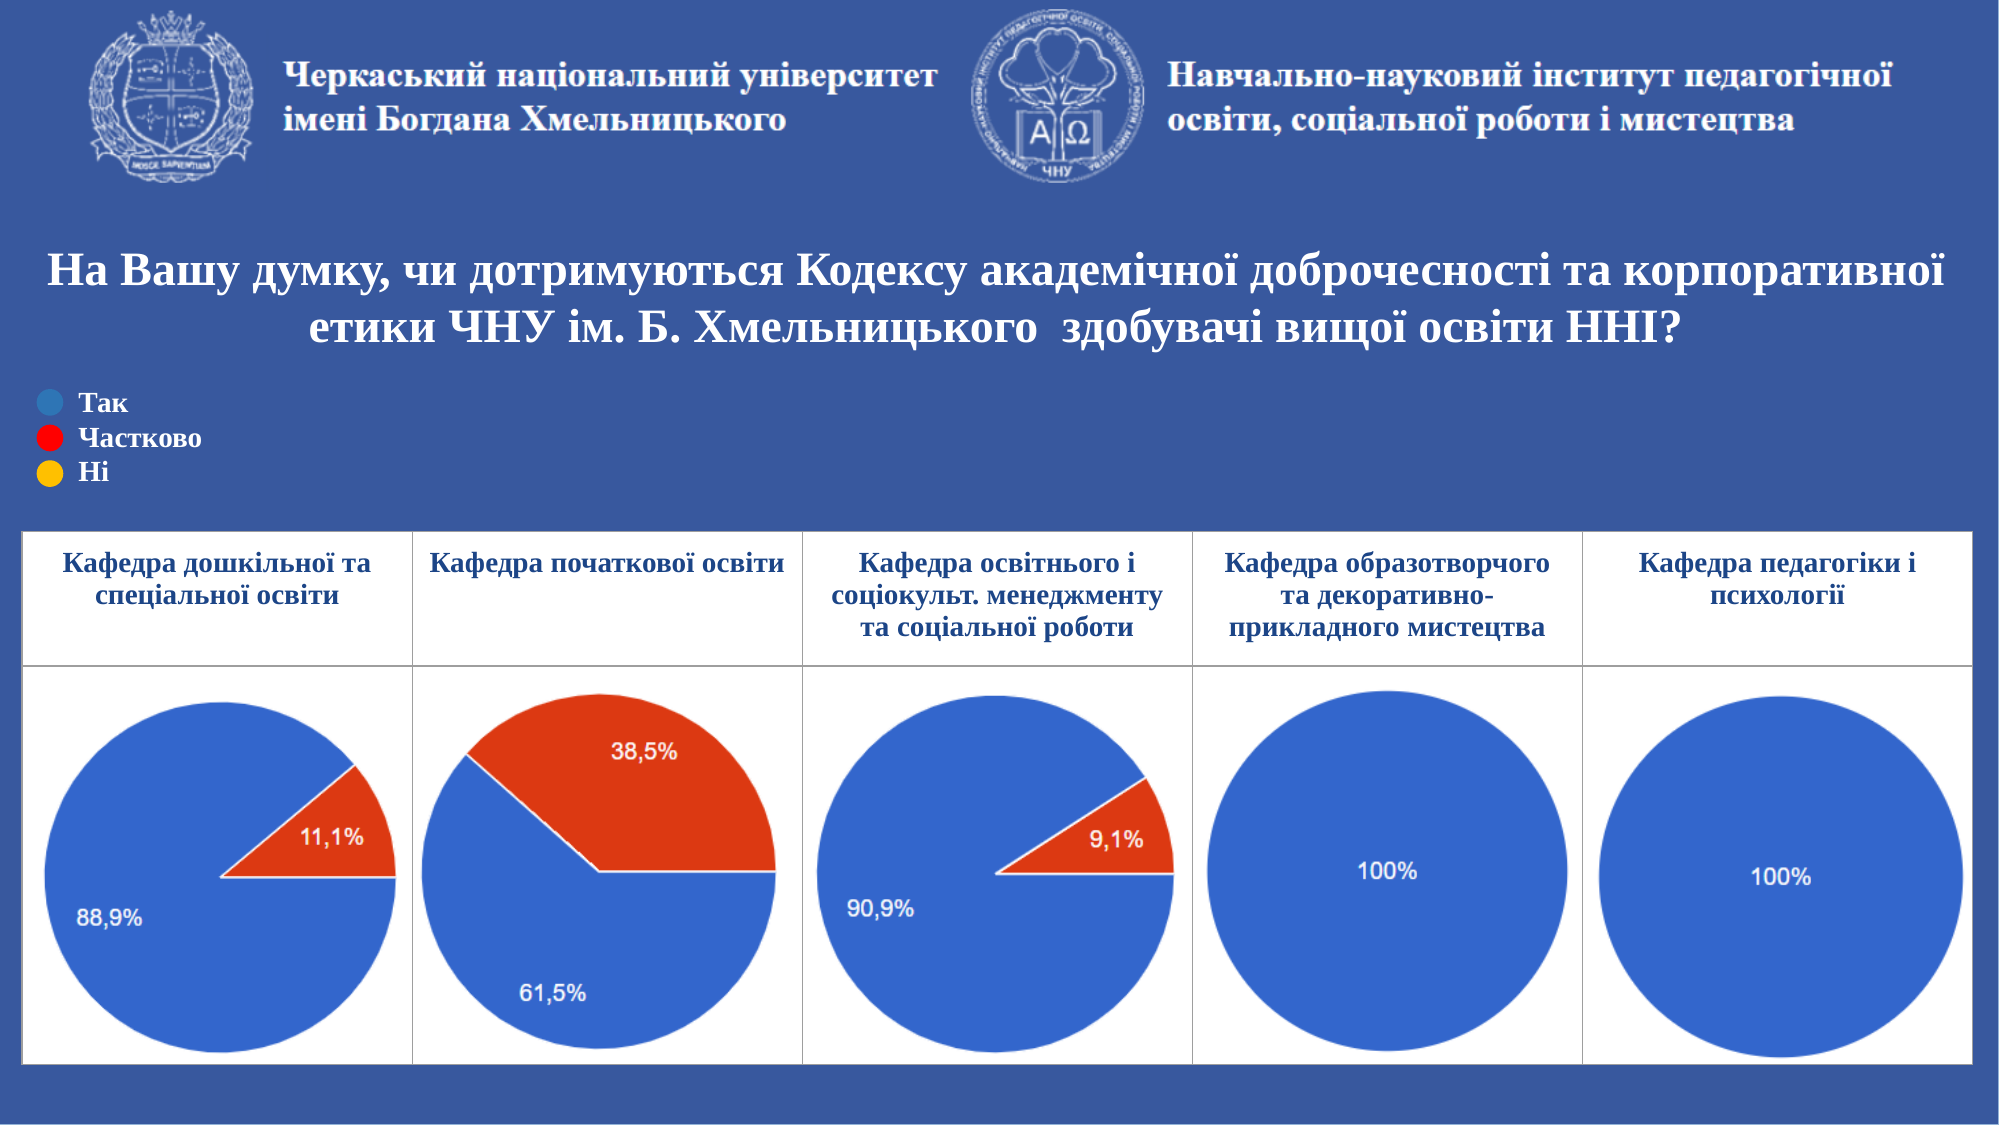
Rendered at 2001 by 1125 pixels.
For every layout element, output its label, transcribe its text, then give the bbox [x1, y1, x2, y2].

picture [1192, 678, 1574, 1055]
text_box [0, 0, 1999, 1125]
table_cell [1193, 667, 1582, 1064]
table_header Кафедра педагогіки і психології [1583, 532, 1972, 665]
table_header Кафедра дошкільної та спеціальної освіти [23, 532, 412, 665]
text_box [38, 426, 62, 450]
text_box Так Частково Ні [78, 374, 566, 488]
table_cell [23, 667, 412, 679]
table_cell [803, 667, 1192, 697]
picture [415, 687, 794, 1054]
text_box [38, 391, 62, 414]
picture [808, 692, 1183, 1059]
table_cell [413, 667, 802, 1064]
picture [28, 674, 410, 1059]
picture [66, 8, 1925, 195]
table_cell [1583, 667, 1972, 1064]
table_header Кафедра початкової освіти [413, 532, 802, 665]
text_box На Вашу думку, чи дотримуються Кодексу академічної доброчесності та корпоративної етики ЧНУ ім. Б. Хмельницького здобувачі вищої освіти ННІ? [6, 228, 1988, 352]
picture [1590, 681, 1971, 1060]
text_box [38, 462, 62, 485]
table_header Кафедра освітнього і соціокульт. менеджменту та соціальної роботи [803, 532, 1192, 665]
table_header Кафедра образотворчого та декоративно- прикладного мистецтва [1193, 532, 1582, 665]
